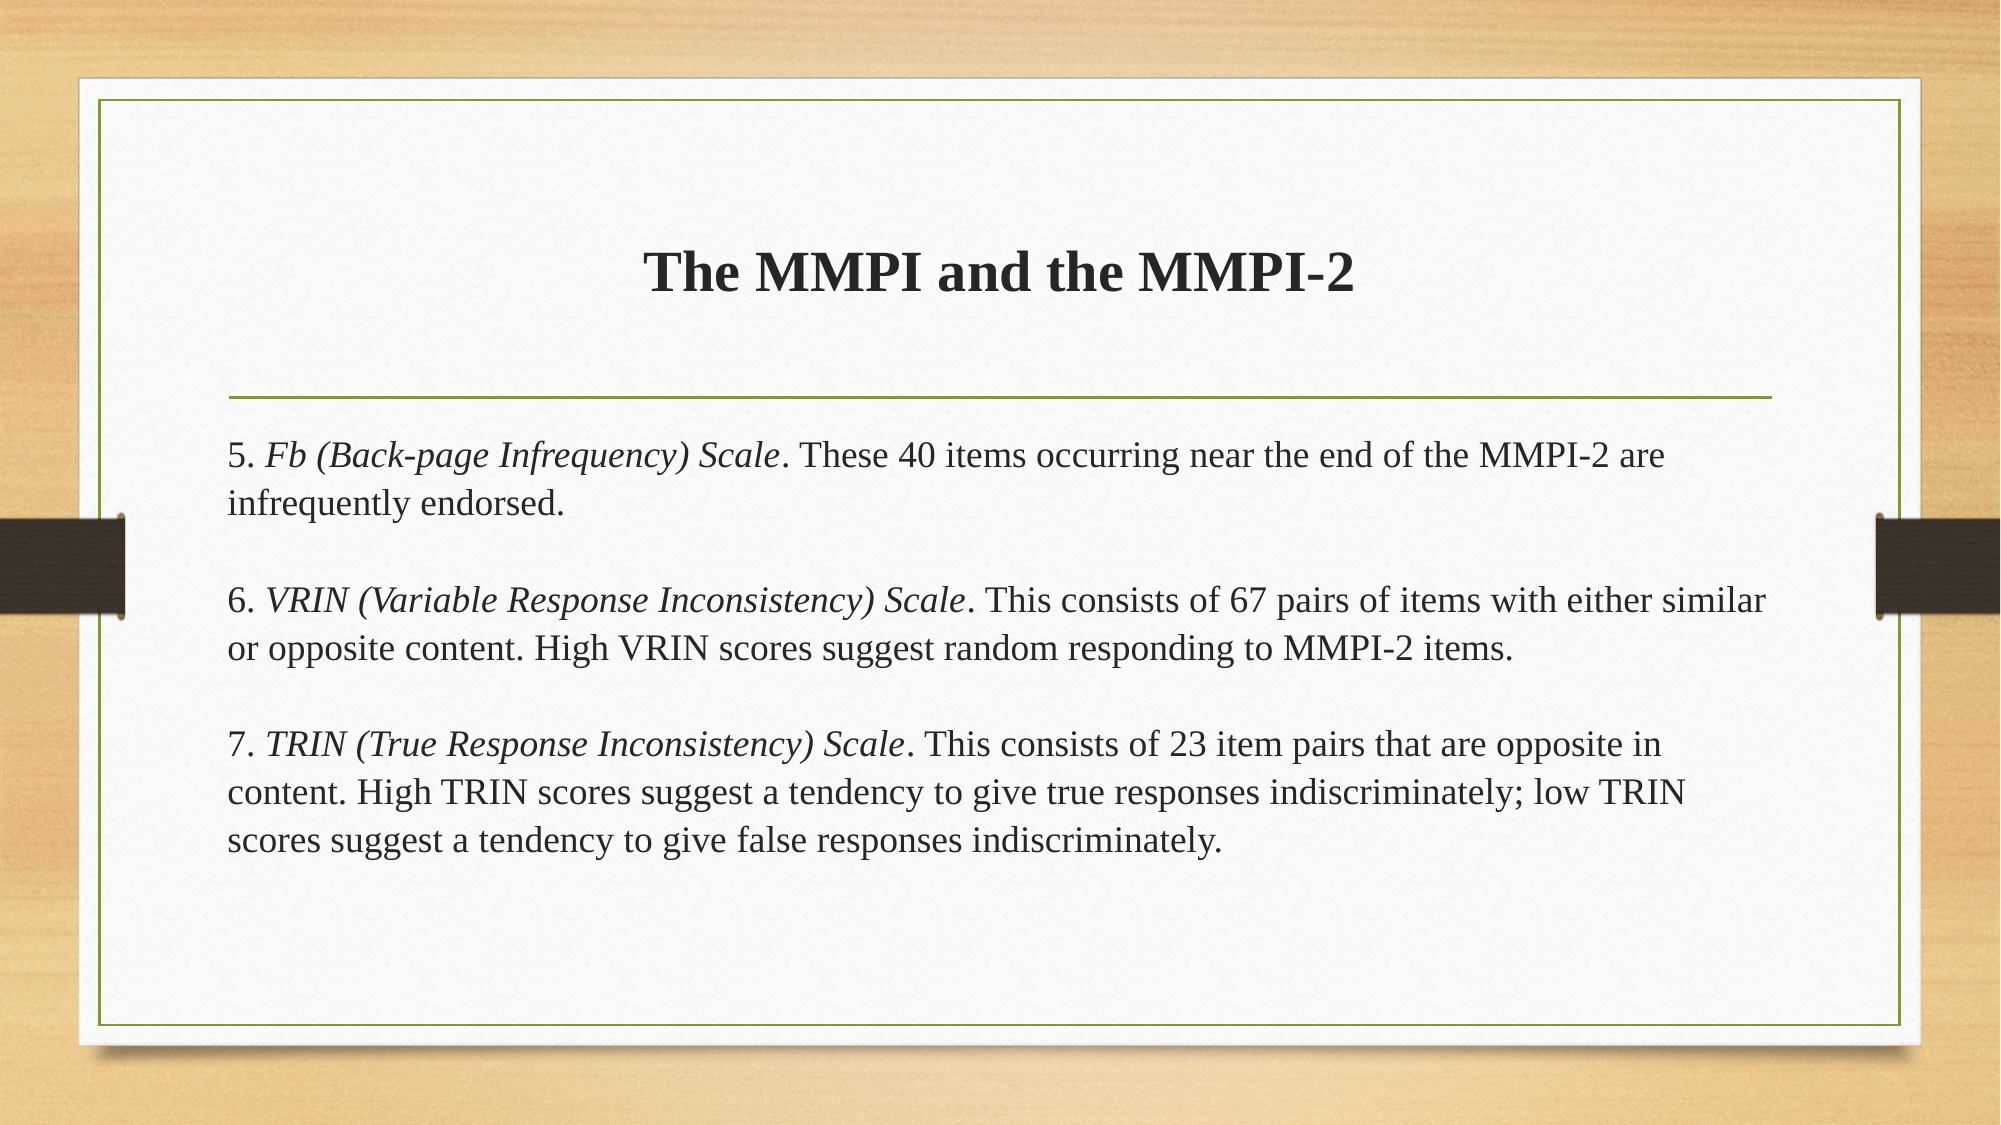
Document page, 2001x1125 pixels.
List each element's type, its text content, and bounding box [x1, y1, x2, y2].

picture [0, 0, 2001, 1125]
list 5. Fb (Back-page Infrequency) Scale. These 40 items occurring near the end of the MMPI-2 are infrequently endorsed. 6. VRIN (Variable Response Inconsistency) Scale. This consists of 67 pairs of items with either similar or opposite content. High VRIN scores suggest random responding to MMPI-2 items. 7. TRIN (True Response Inconsistency) Scale. This consists of 23 item pairs that are opposite in content. High TRIN scores suggest a tendency to give true responses indiscriminately; low TRIN scores suggest a tendency to give false responses indiscriminately. [212, 419, 1788, 964]
title The MMPI and the MMPI-2 [212, 161, 1788, 375]
